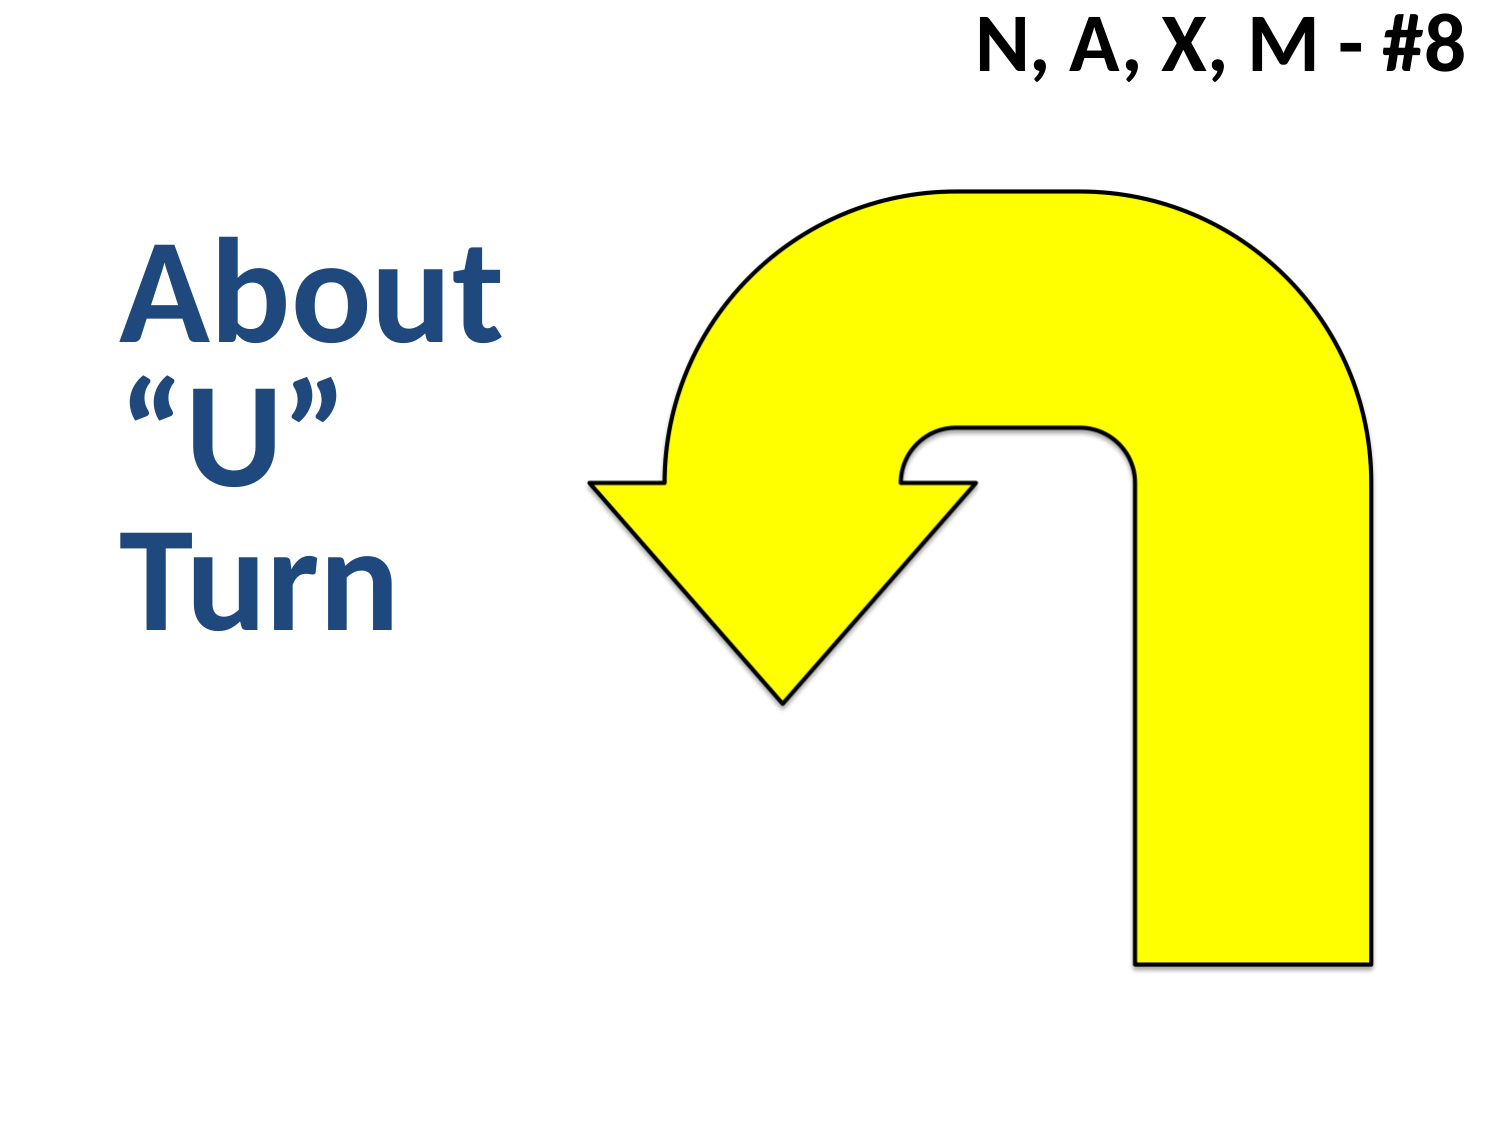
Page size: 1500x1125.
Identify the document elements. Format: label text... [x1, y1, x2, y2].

text_box About “U” Turn [105, 219, 575, 667]
picture [580, 185, 1380, 977]
text_box N, A, X, M - #8 [960, 0, 1483, 96]
